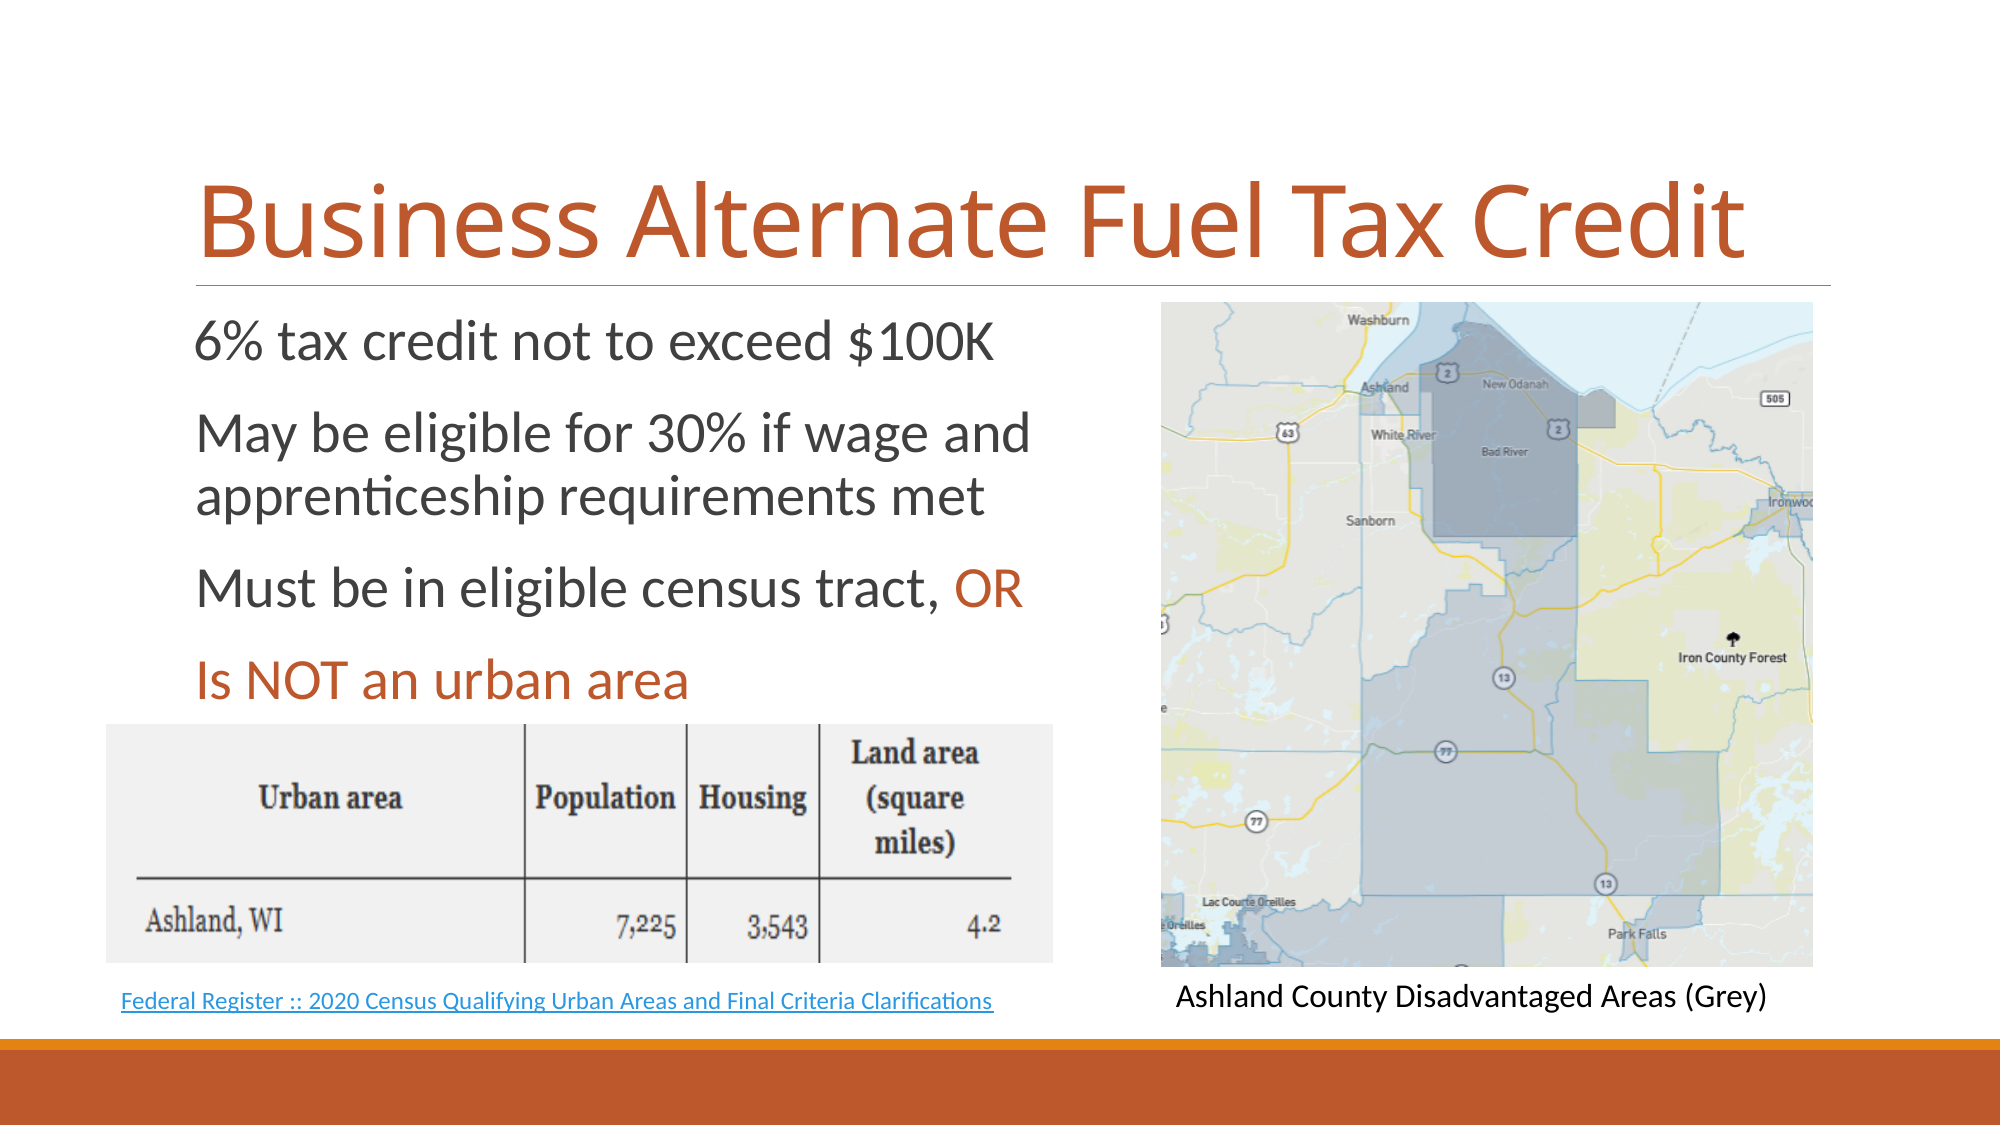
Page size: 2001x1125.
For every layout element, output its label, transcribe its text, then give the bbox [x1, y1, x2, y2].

list 6% tax credit not to exceed $100K May be eligible for 30% if wage and apprenticeship requirements met Must be in eligible census tract, OR Is NOT an urban area [180, 302, 1127, 725]
picture [1160, 302, 1813, 967]
title Business Alternate Fuel Tax Credit [180, 47, 1830, 285]
text_box Ashland County Disadvantaged Areas (Grey) [1161, 974, 1813, 1022]
picture [105, 724, 1054, 964]
text_box Federal Register :: 2020 Census Qualifying Urban Areas and Final Criteria Clarifications [106, 977, 1109, 1022]
